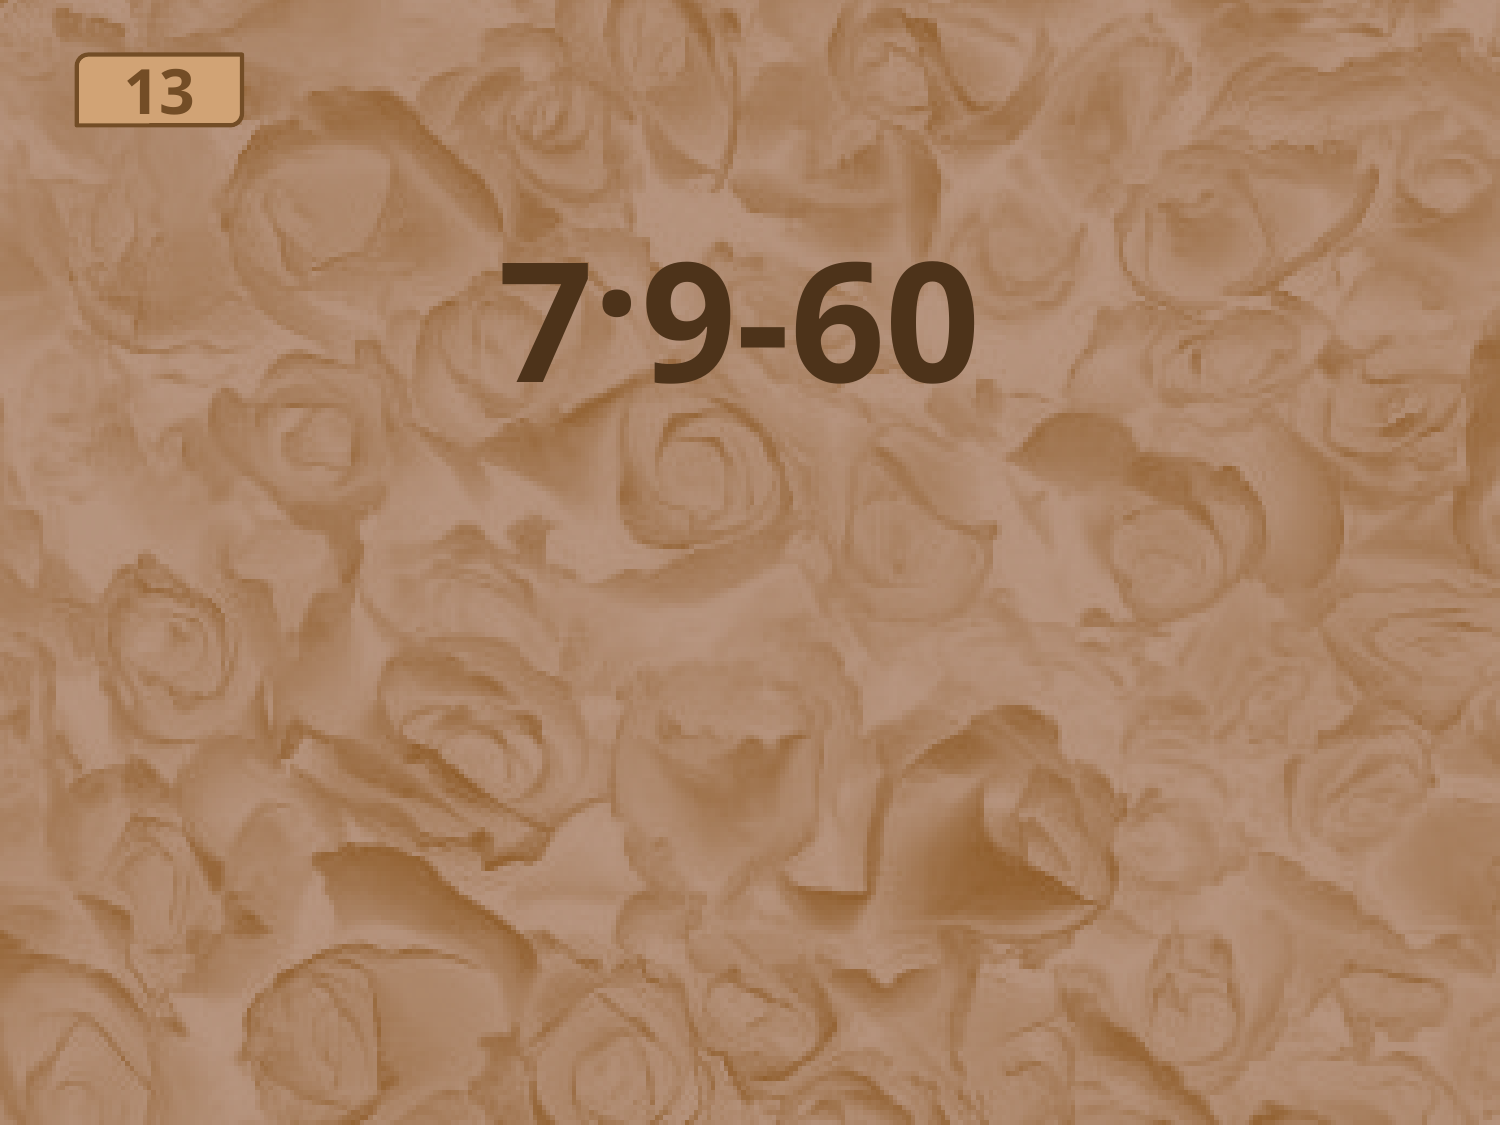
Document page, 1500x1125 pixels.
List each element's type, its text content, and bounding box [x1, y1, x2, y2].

text_box 7·9-60 [159, 208, 1365, 423]
text_box 13 [74, 52, 245, 128]
